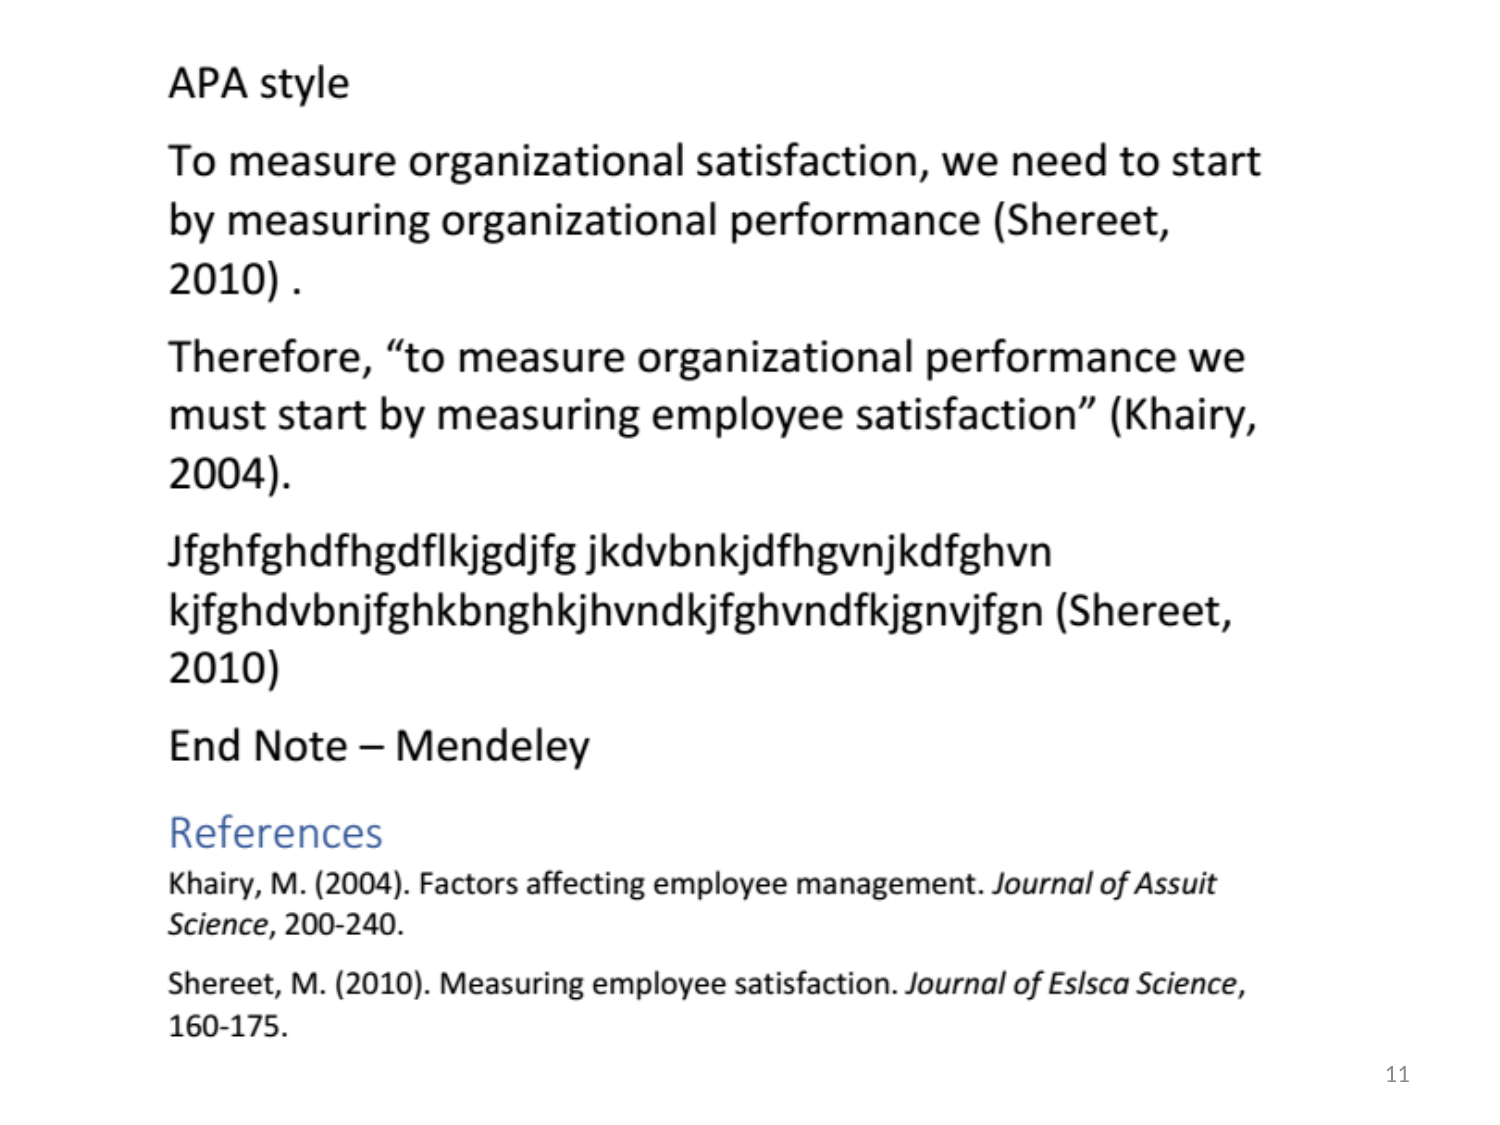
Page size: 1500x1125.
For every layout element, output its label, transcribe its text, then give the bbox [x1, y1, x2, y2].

slide_number 11 [1074, 1042, 1425, 1103]
picture [137, 37, 1340, 1085]
